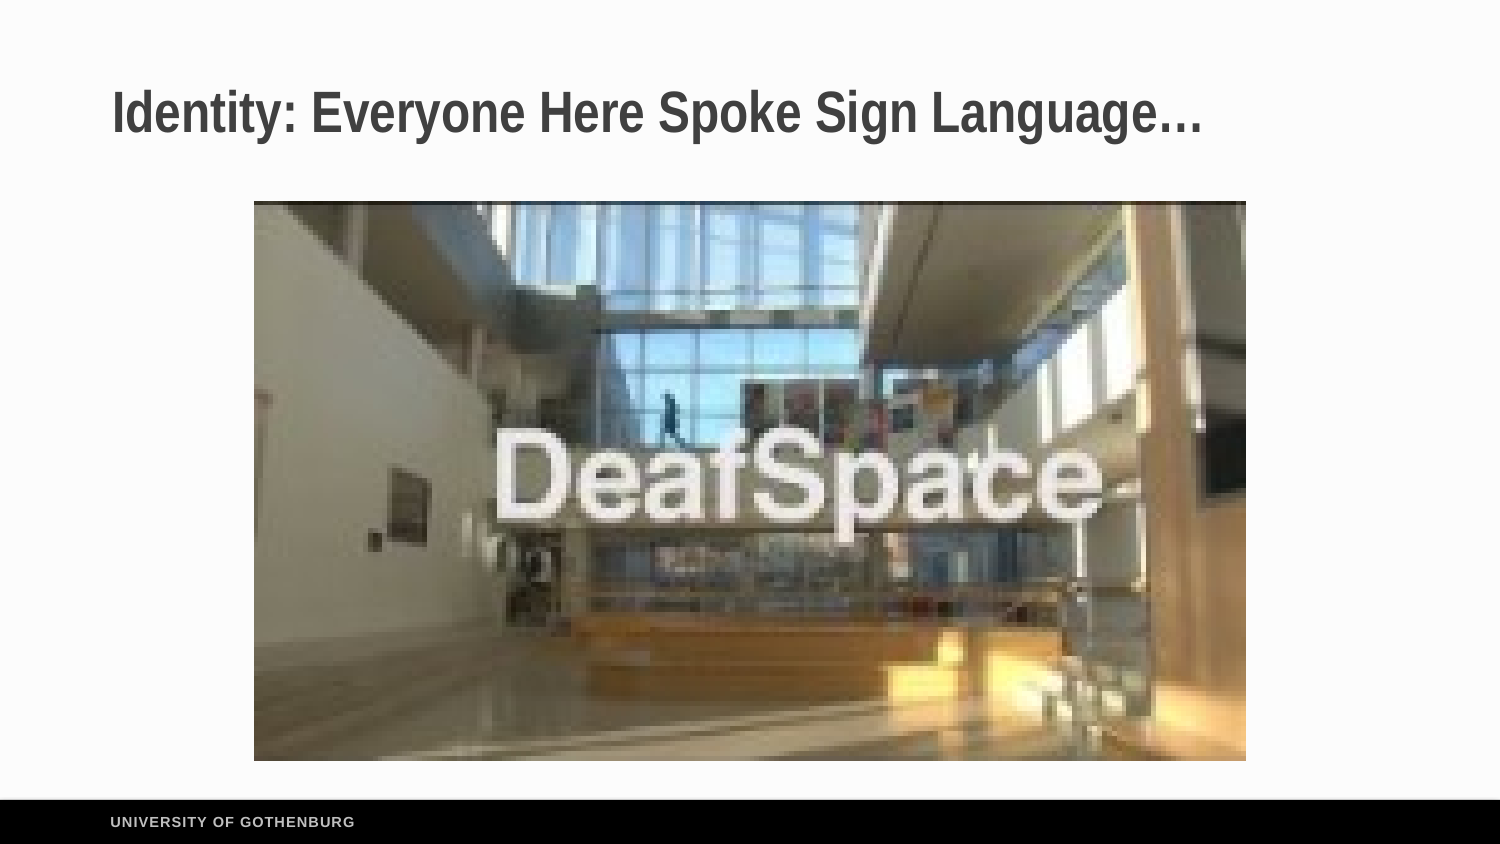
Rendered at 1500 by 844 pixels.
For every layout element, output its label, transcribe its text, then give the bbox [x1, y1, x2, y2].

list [253, 200, 1247, 762]
title Identity: Everyone Here Spoke Sign Language… [112, 82, 1397, 177]
